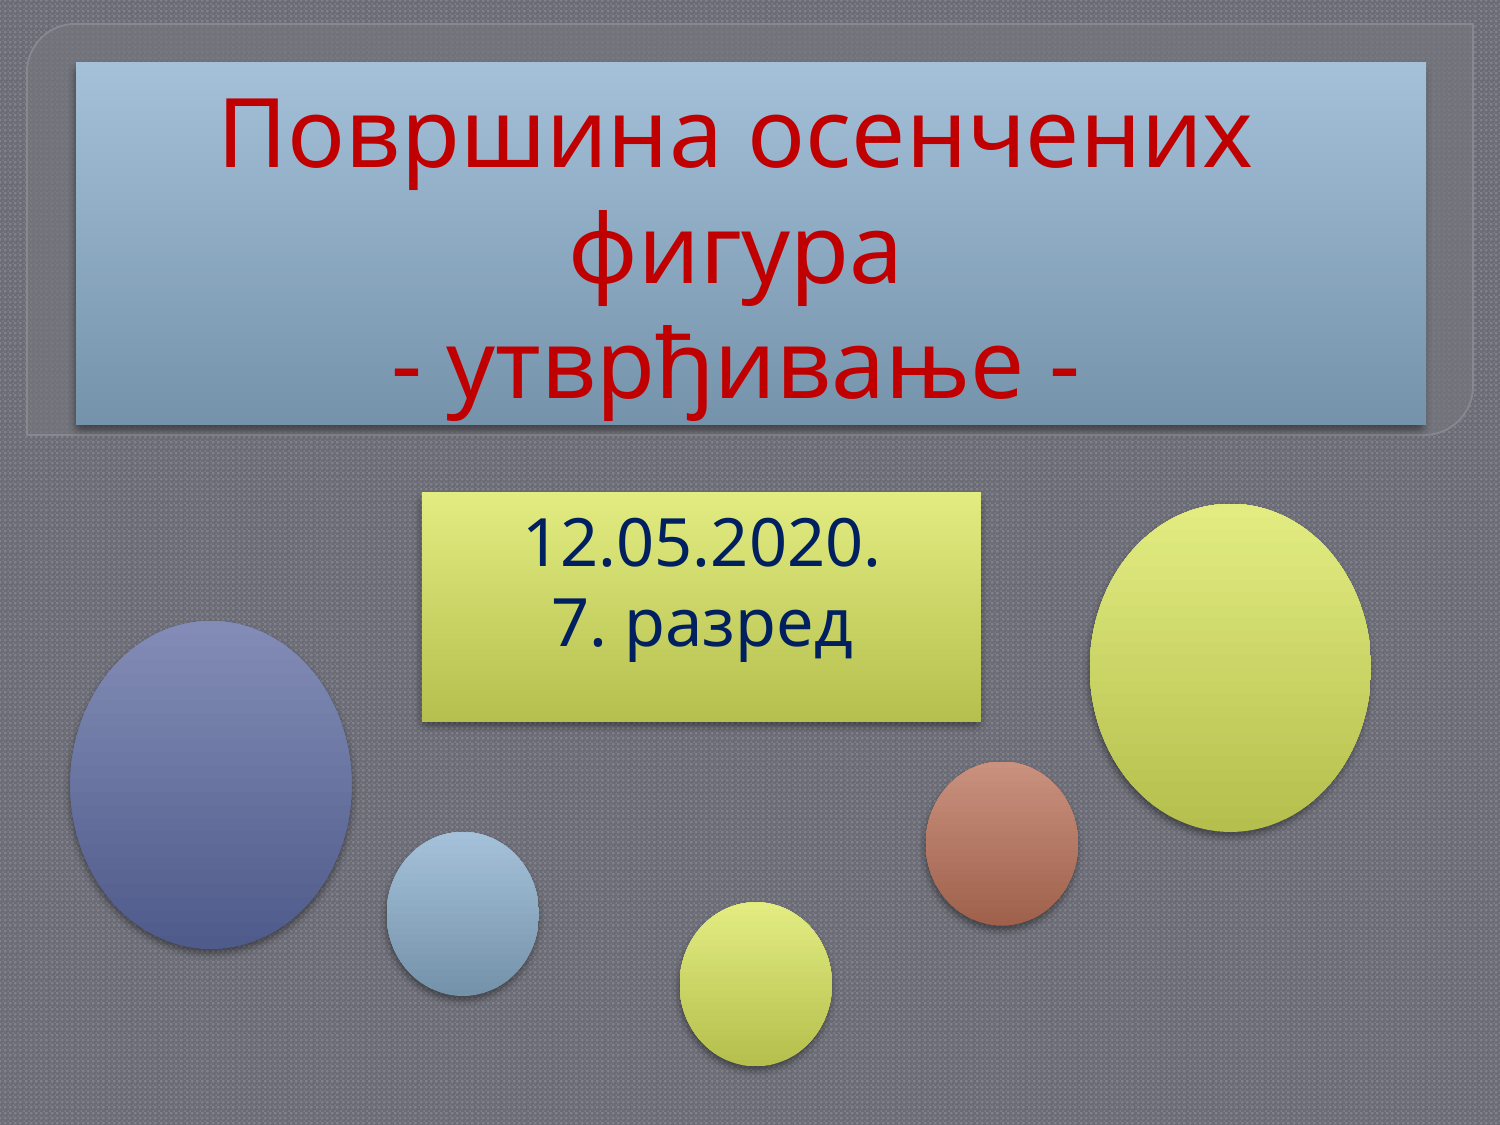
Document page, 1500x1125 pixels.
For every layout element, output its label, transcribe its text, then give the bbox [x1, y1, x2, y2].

text_box [386, 831, 539, 997]
text_box [70, 621, 352, 950]
text_box [1089, 503, 1372, 832]
text_box [679, 902, 832, 1067]
text_box [925, 761, 1079, 926]
title Површина осенчених фигура - утврђивање - [76, 62, 1427, 425]
subtitle 12.05.2020. 7. разред [421, 492, 981, 722]
